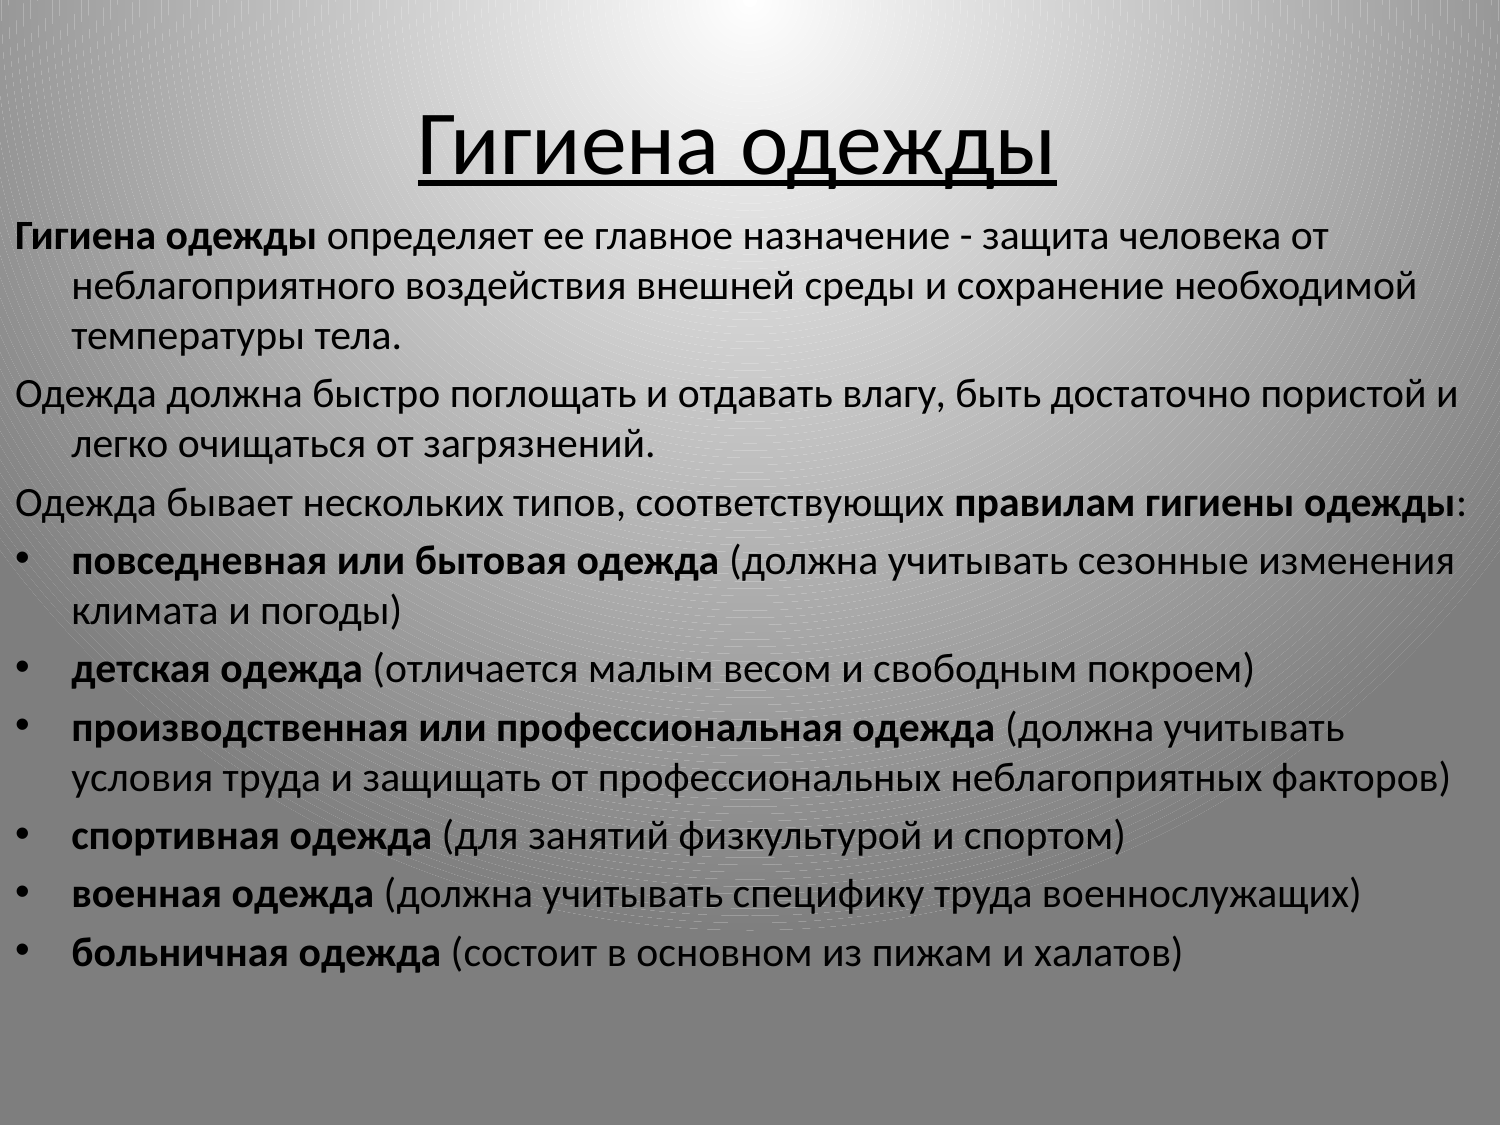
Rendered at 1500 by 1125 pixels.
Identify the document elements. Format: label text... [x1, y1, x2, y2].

list Гигиена одежды определяет ее главное назначение - защита человека от неблагоприятного воздействия внешней среды и сохранение необходимой температуры тела. Одежда должна быстро поглощать и отдавать влагу, быть достаточно пористой и легко очищаться от загрязнений. Одежда бывает нескольких типов, соответствующих правилам гигиены одежды: повседневная или бытовая одежда (должна учитывать сезонные изменения климата и погоды) детская одежда (отличается малым весом и свободным покроем) производственная или профессиональная одежда (должна учитывать условия труда и защищать от профессиональных неблагоприятных факторов) спортивная одежда (для занятий физкультурой и спортом) военная одежда (должна учитывать специфику труда военнослужащих) больничная одежда (состоит в основном из пижам и халатов) [0, 200, 1500, 1125]
title Гигиена одежды [62, 62, 1413, 200]
